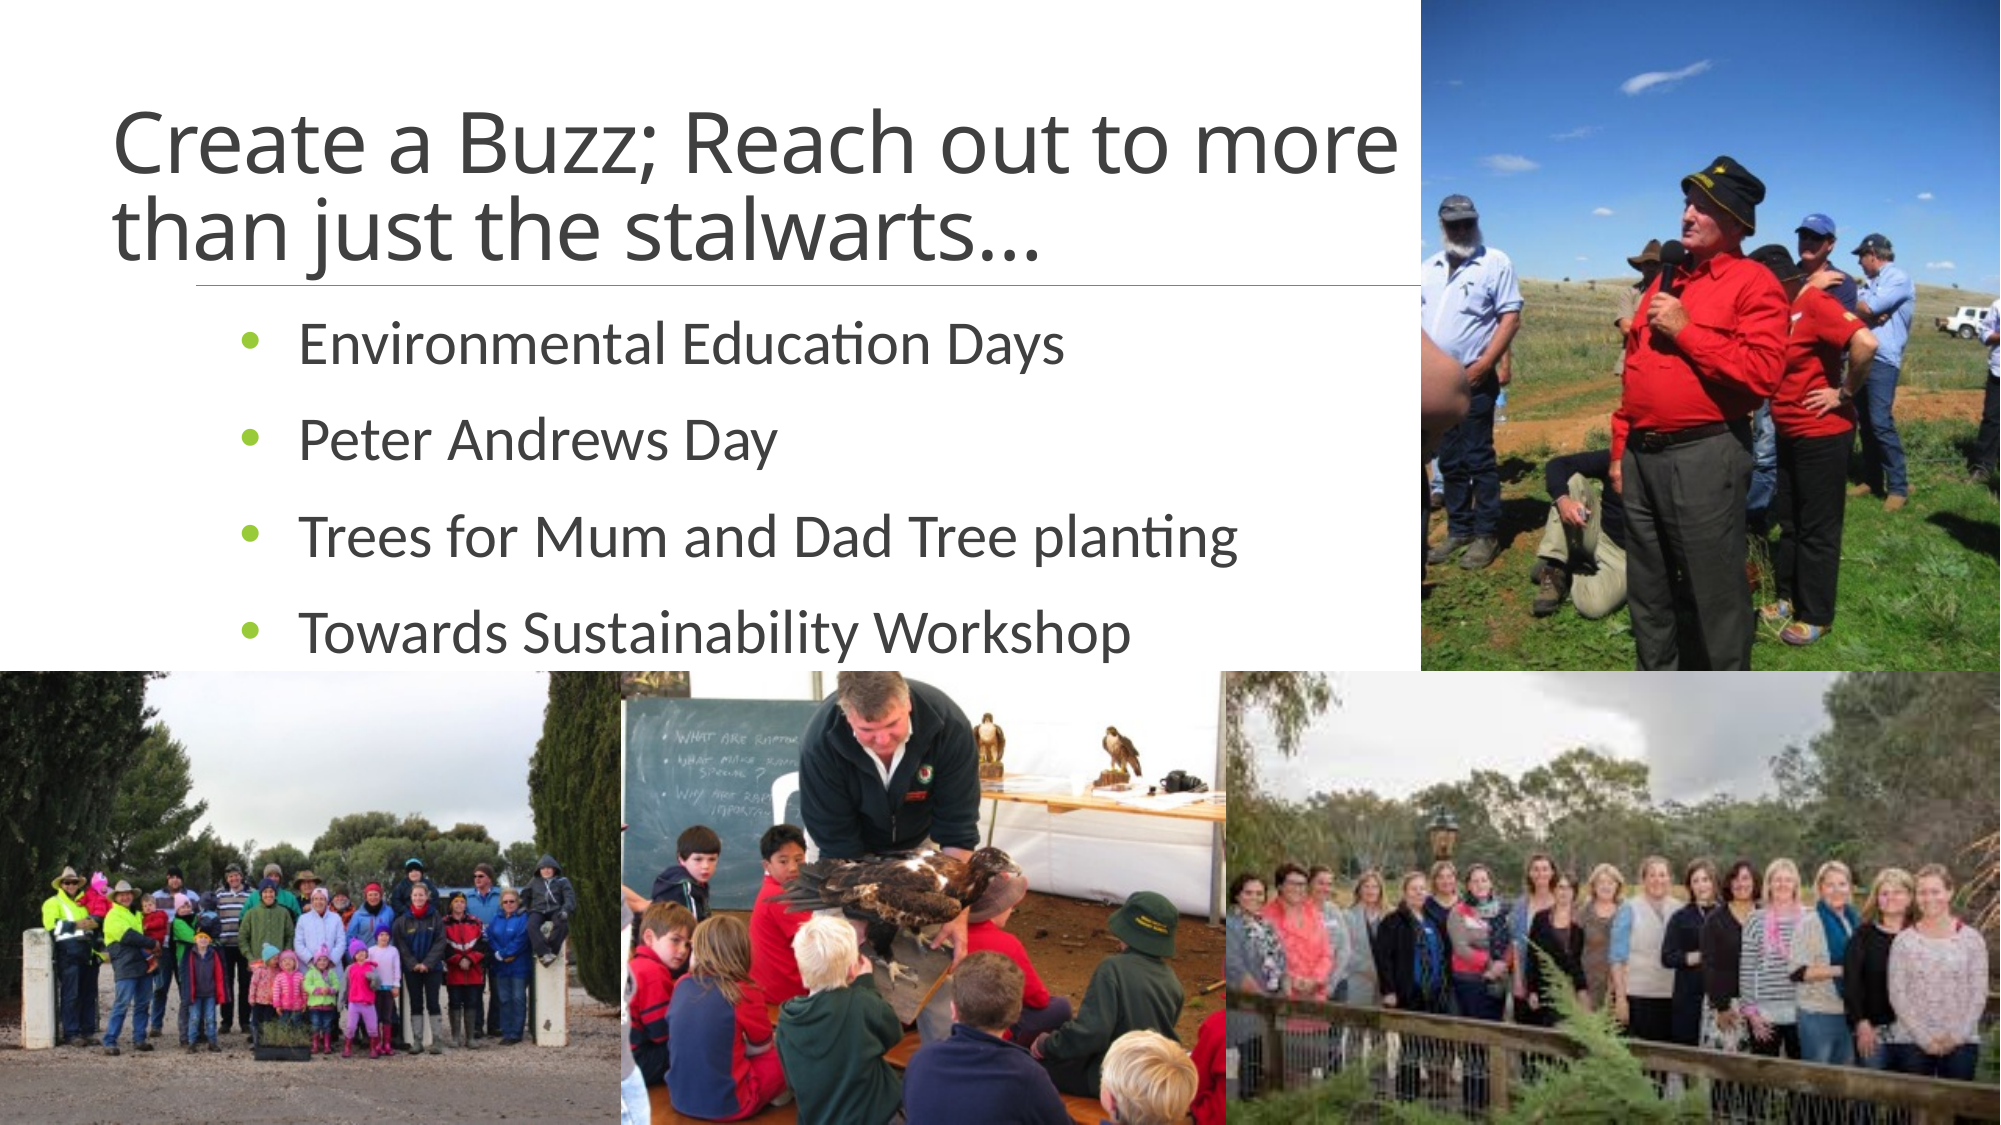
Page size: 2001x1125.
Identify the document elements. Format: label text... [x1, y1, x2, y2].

title Create a Buzz; Reach out to more than just the stalwarts… [96, 47, 1417, 285]
list Environmental Education Days Peter Andrews Day Trees for Mum and Dad Tree planting Towards Sustainability Workshop [180, 302, 1417, 668]
picture [0, 0, 2000, 1125]
